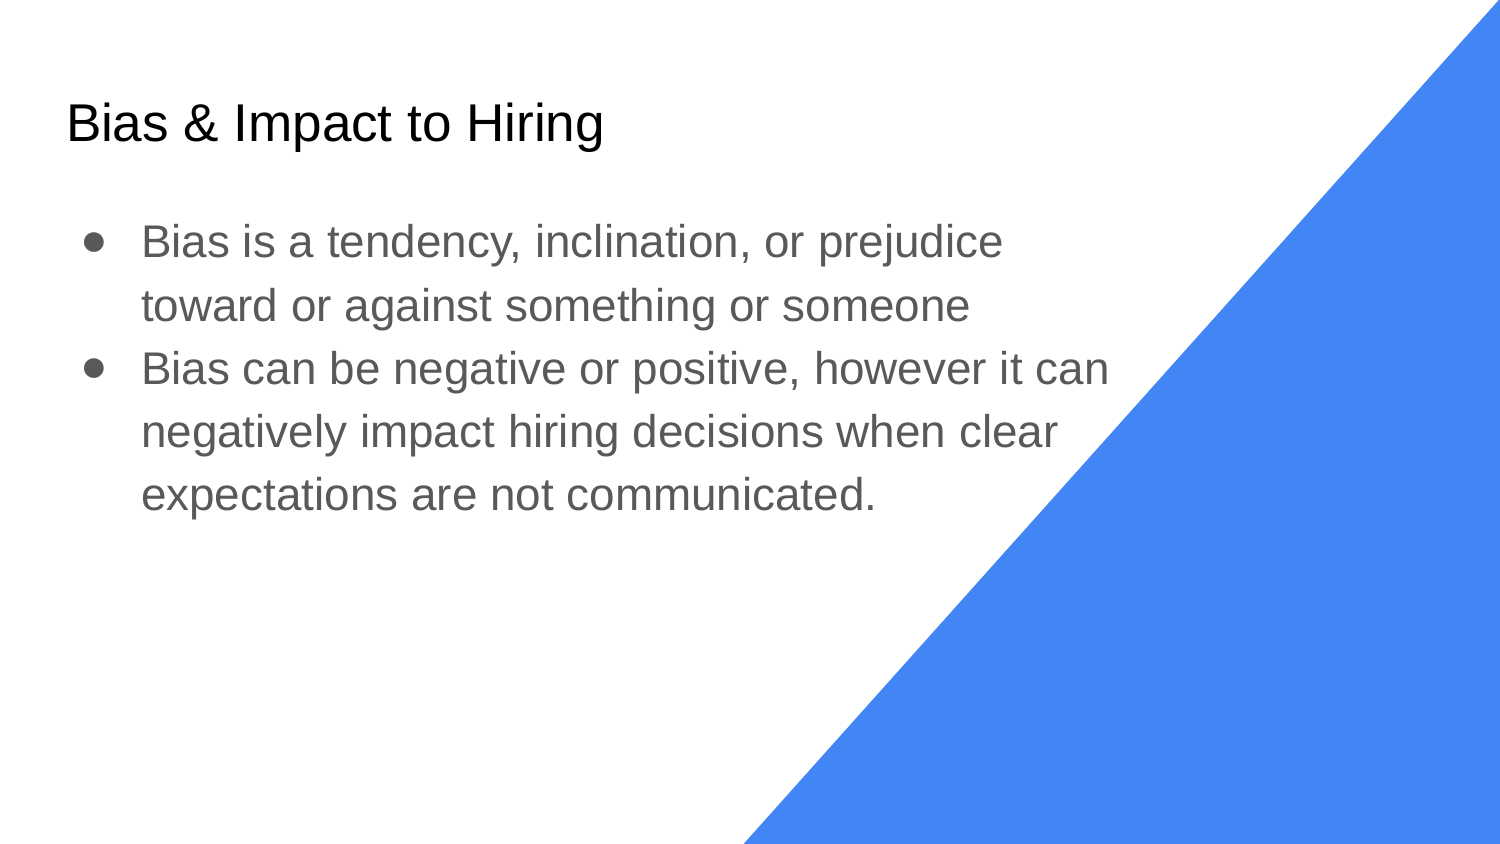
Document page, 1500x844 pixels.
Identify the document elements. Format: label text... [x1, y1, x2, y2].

text_box [744, 0, 1500, 844]
title Bias & Impact to Hiring [51, 72, 1434, 167]
list Bias is a tendency, inclination, or prejudice toward or against something or someone Bias can be negative or positive, however it can negatively impact hiring decisions when clear expectations are not communicated. [51, 189, 1158, 750]
